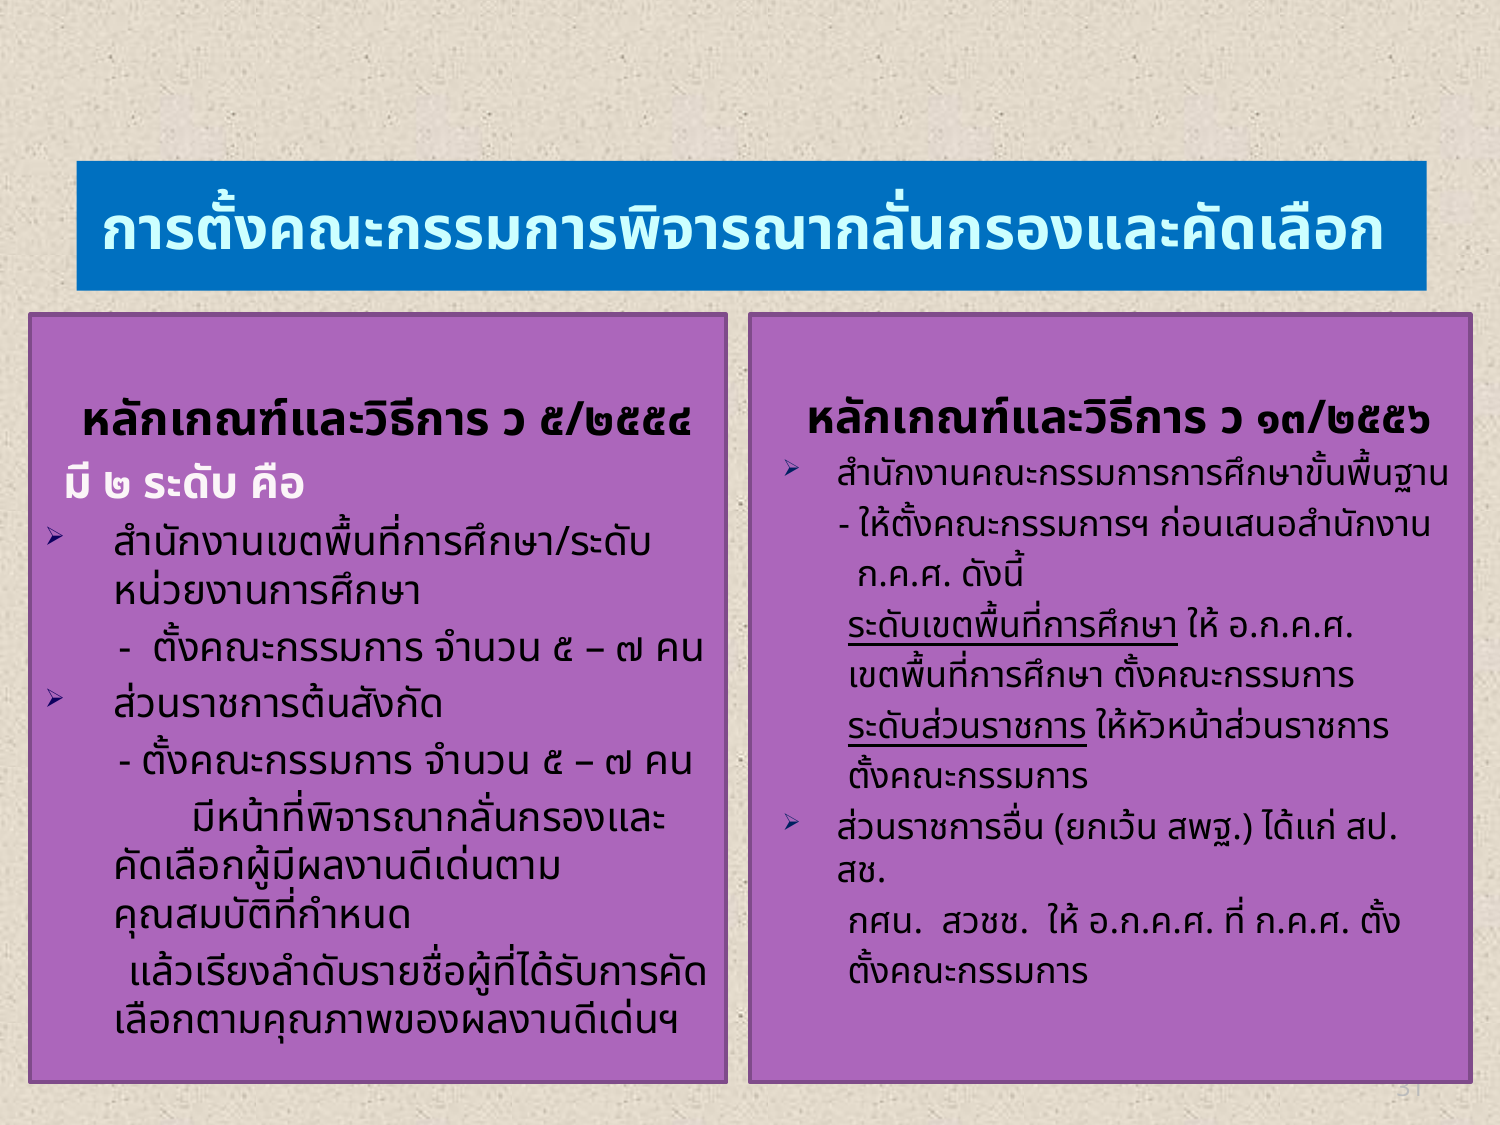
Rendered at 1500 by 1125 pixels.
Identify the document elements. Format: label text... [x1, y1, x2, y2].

title การตั้งคณะกรรมการพิจารณากลั่นกรองและคัดเลือก [76, 160, 1427, 291]
slide_number 31 [1299, 1052, 1425, 1113]
list หลักเกณฑ์และวิธีการ ว ๑๓/๒๕๕๖ สำนักงานคณะกรรมการการศึกษาขั้นพื้นฐาน - ให้ตั้งคณะกรรมการฯ ก่อนเสนอสำนักงาน ก.ค.ศ. ดังนี้ ระดับเขตพื้นที่การศึกษา ให้ อ.ก.ค.ศ. เขตพื้นที่การศึกษา ตั้งคณะกรรมการ ระดับส่วนราชการ ให้หัวหน้าส่วนราชการ ตั้งคณะกรรมการ ส่วนราชการอื่น (ยกเว้น สพฐ.) ได้แก่ สป. สช. กศน. สวชช. ให้ อ.ก.ค.ศ. ที่ ก.ค.ศ. ตั้ง ตั้งคณะกรรมการ [748, 312, 1473, 1084]
picture [0, 0, 1500, 1125]
list หลักเกณฑ์และวิธีการ ว ๕/๒๕๕๔ มี ๒ ระดับ คือ สำนักงานเขตพื้นที่การศึกษา/ระดับหน่วยงานการศึกษา - ตั้งคณะกรรมการ จำนวน ๕ – ๗ คน ส่วนราชการต้นสังกัด - ตั้งคณะกรรมการ จำนวน ๕ – ๗ คน มีหน้าที่พิจารณากลั่นกรองและคัดเลือกผู้มีผลงานดีเด่นตามคุณสมบัติที่กำหนด แล้วเรียงลำดับรายชื่อผู้ที่ได้รับการคัดเลือกตามคุณภาพของผลงานดีเด่นฯ [28, 312, 728, 1084]
